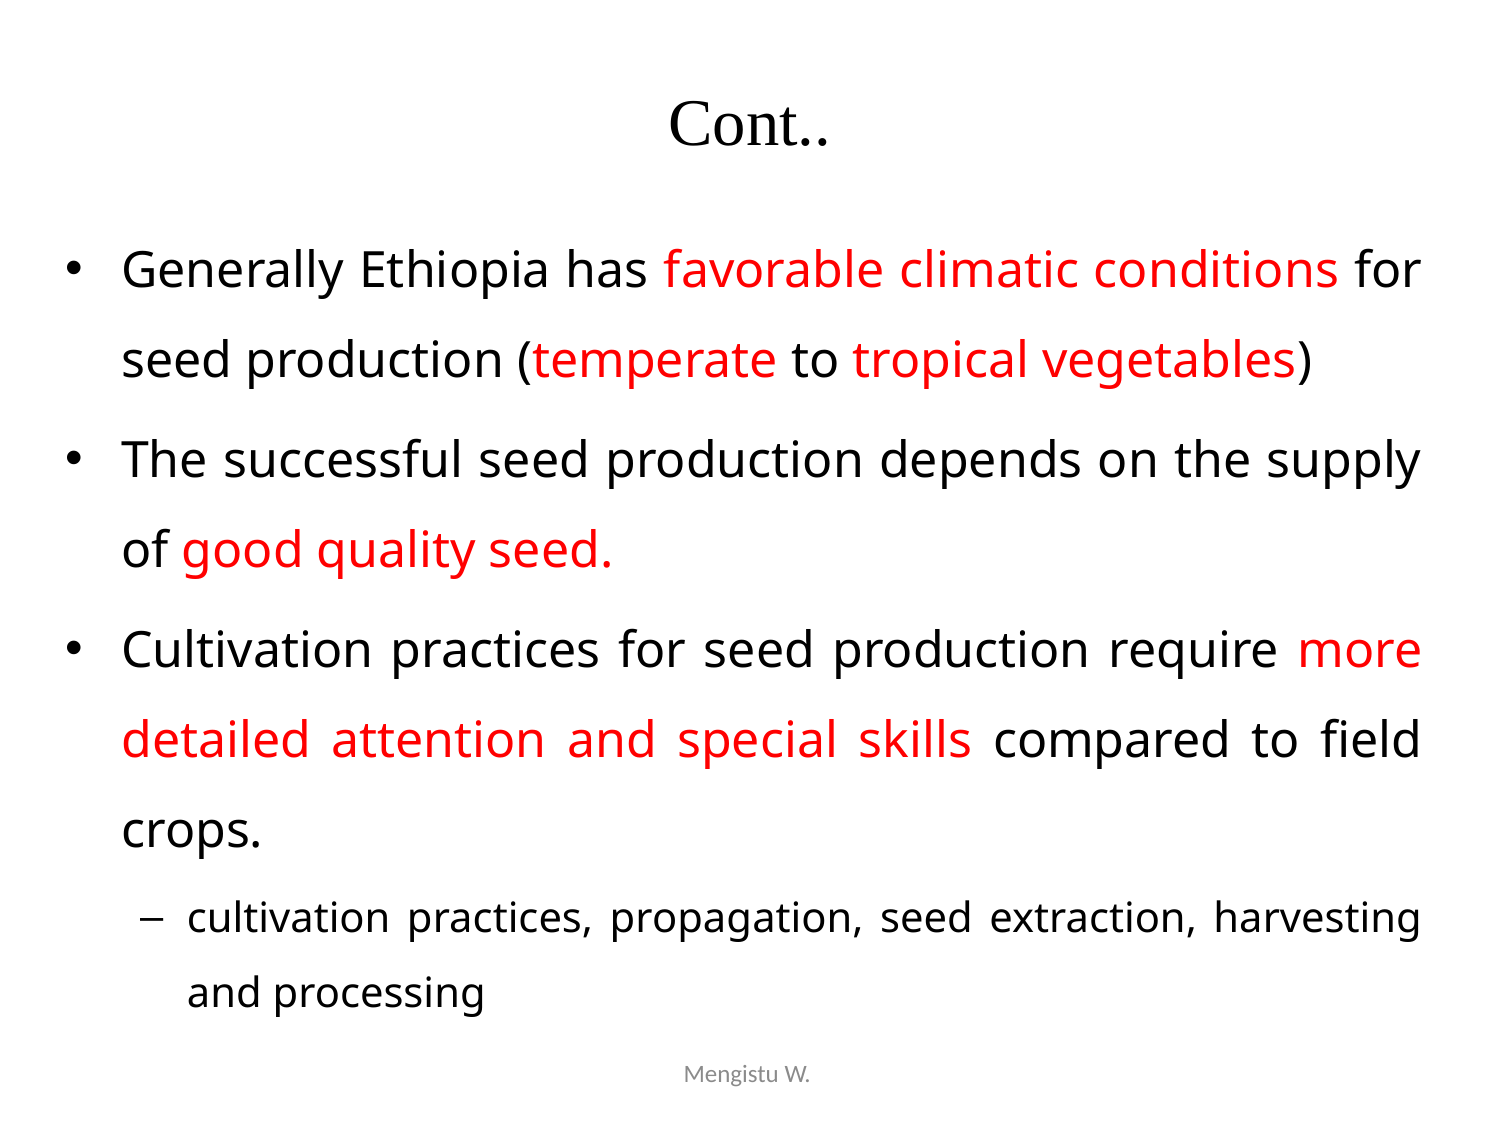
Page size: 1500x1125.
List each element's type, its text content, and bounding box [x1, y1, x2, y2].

list Generally Ethiopia has favorable climatic conditions for seed production (temperate to tropical vegetables) The successful seed production depends on the supply of good quality seed. Cultivation practices for seed production require more detailed attention and special skills compared to field crops. cultivation practices, propagation, seed extraction, harvesting and processing [50, 200, 1438, 1025]
title Cont.. [75, 24, 1425, 200]
footer Mengistu W. [512, 1042, 988, 1103]
